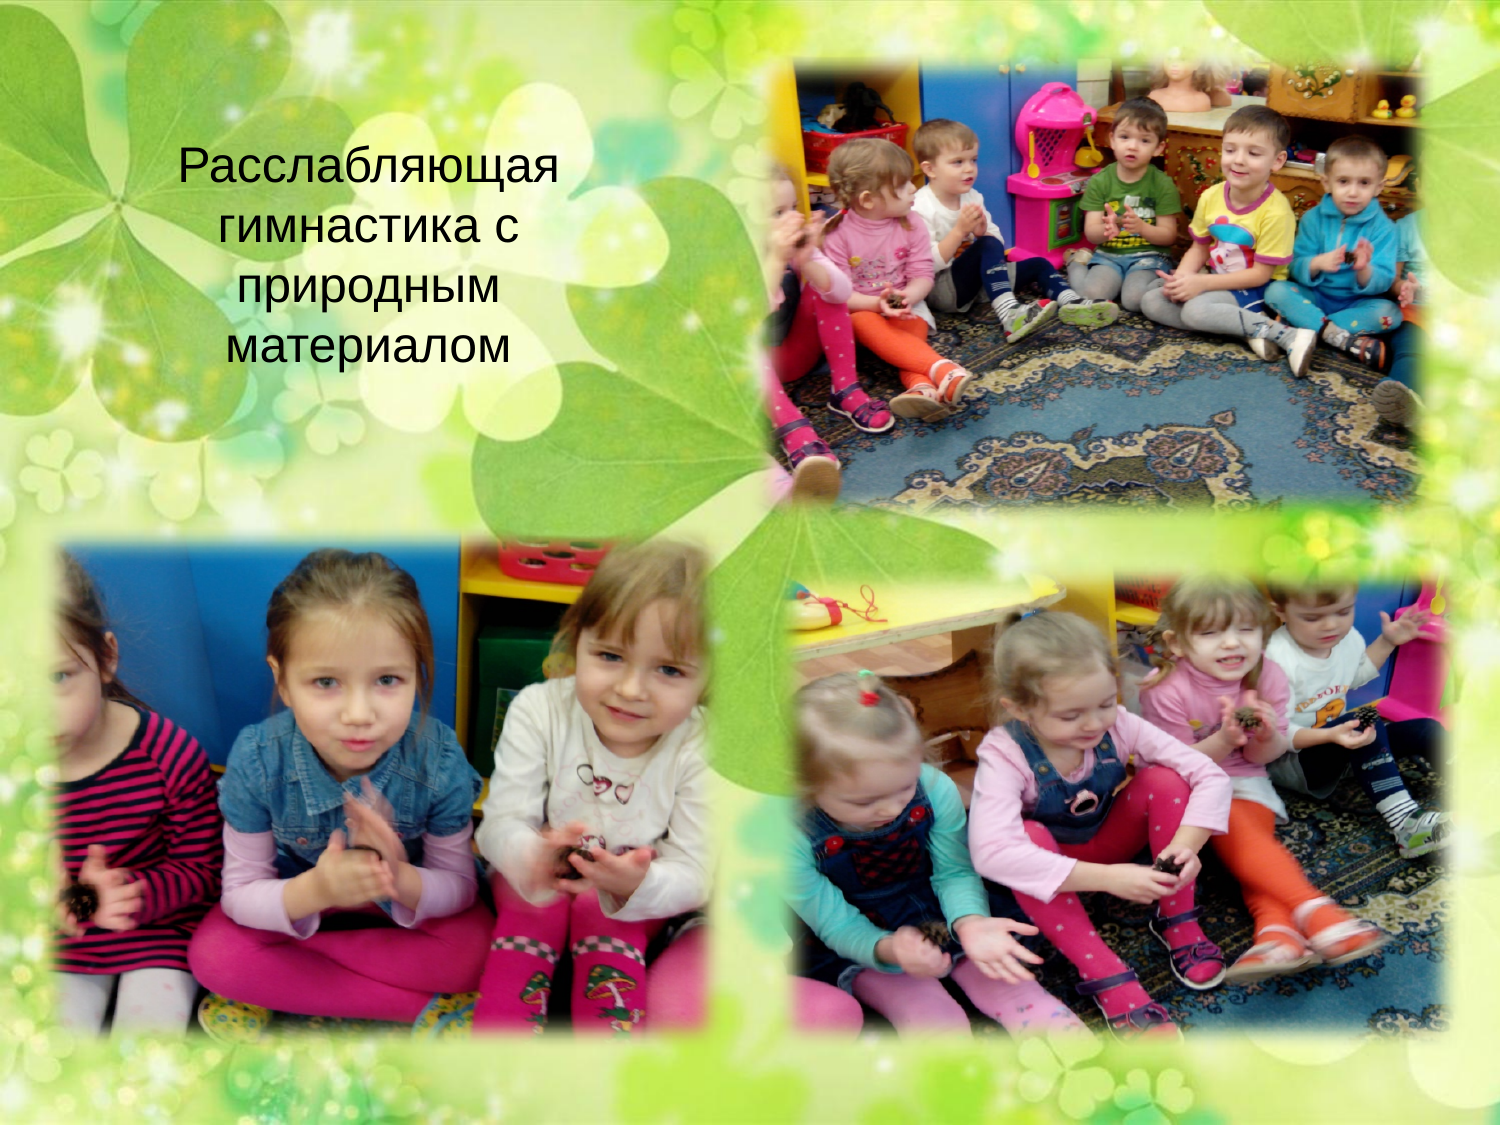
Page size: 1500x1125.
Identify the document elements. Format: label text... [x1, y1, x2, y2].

picture [0, 0, 1500, 1125]
text_box Расслабляющая гимнастика с природным материалом [74, 124, 663, 380]
